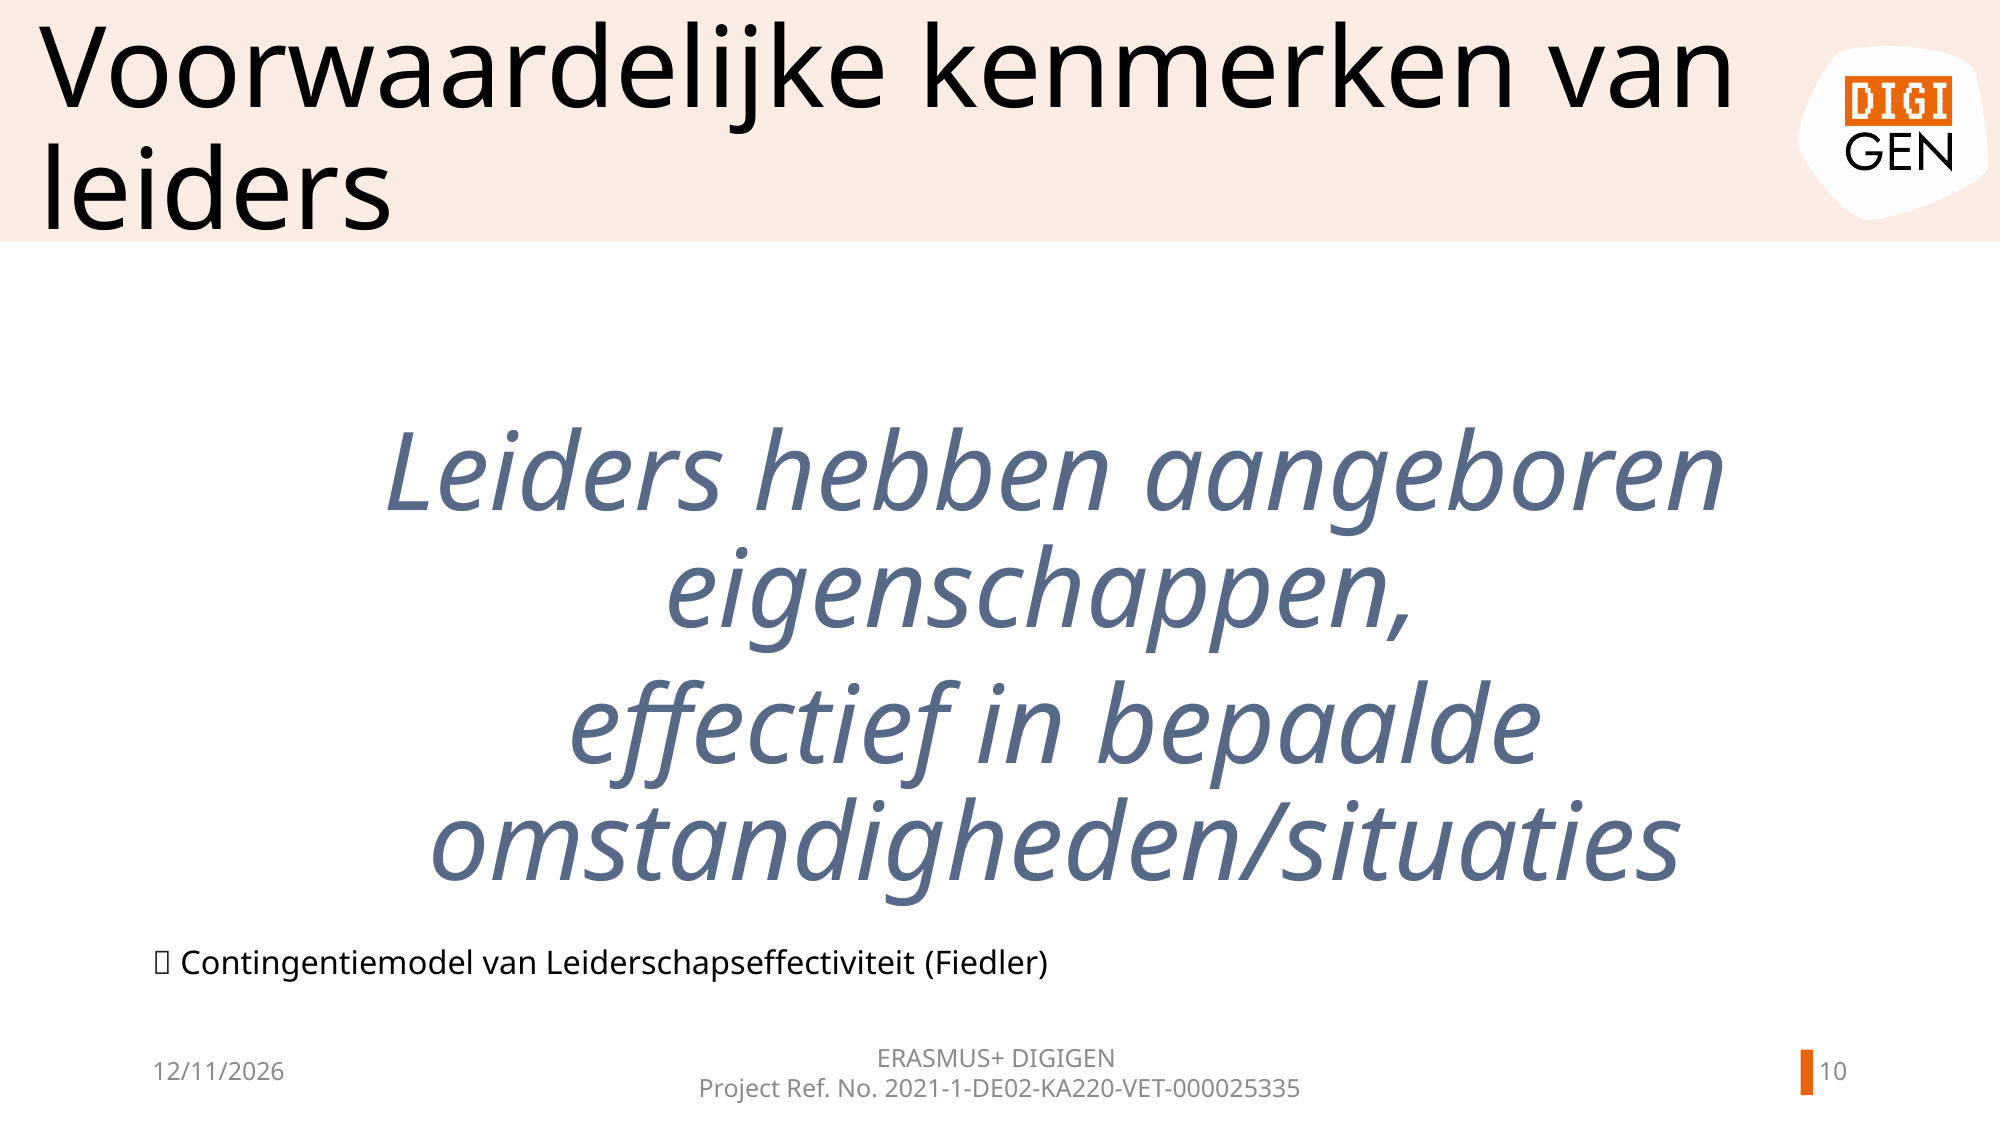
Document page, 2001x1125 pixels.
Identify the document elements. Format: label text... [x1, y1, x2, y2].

footer ERASMUS+ DIGIGEN Project Ref. No. 2021-1-DE02-KA220-VET-000025335 [662, 1042, 1338, 1103]
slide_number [137, 1042, 588, 1103]
title Voorwaardelijke kenmerken van leiders [24, 3, 1765, 132]
picture [1798, 46, 1988, 220]
list Leiders hebben aangeboren eigenschappen, effectief in bepaalde omstandigheden/situaties  Contingentiemodel van Leiderschapseffectiviteit (Fiedler) [137, 408, 1975, 994]
slide_number 9 [1764, 1042, 1863, 1103]
